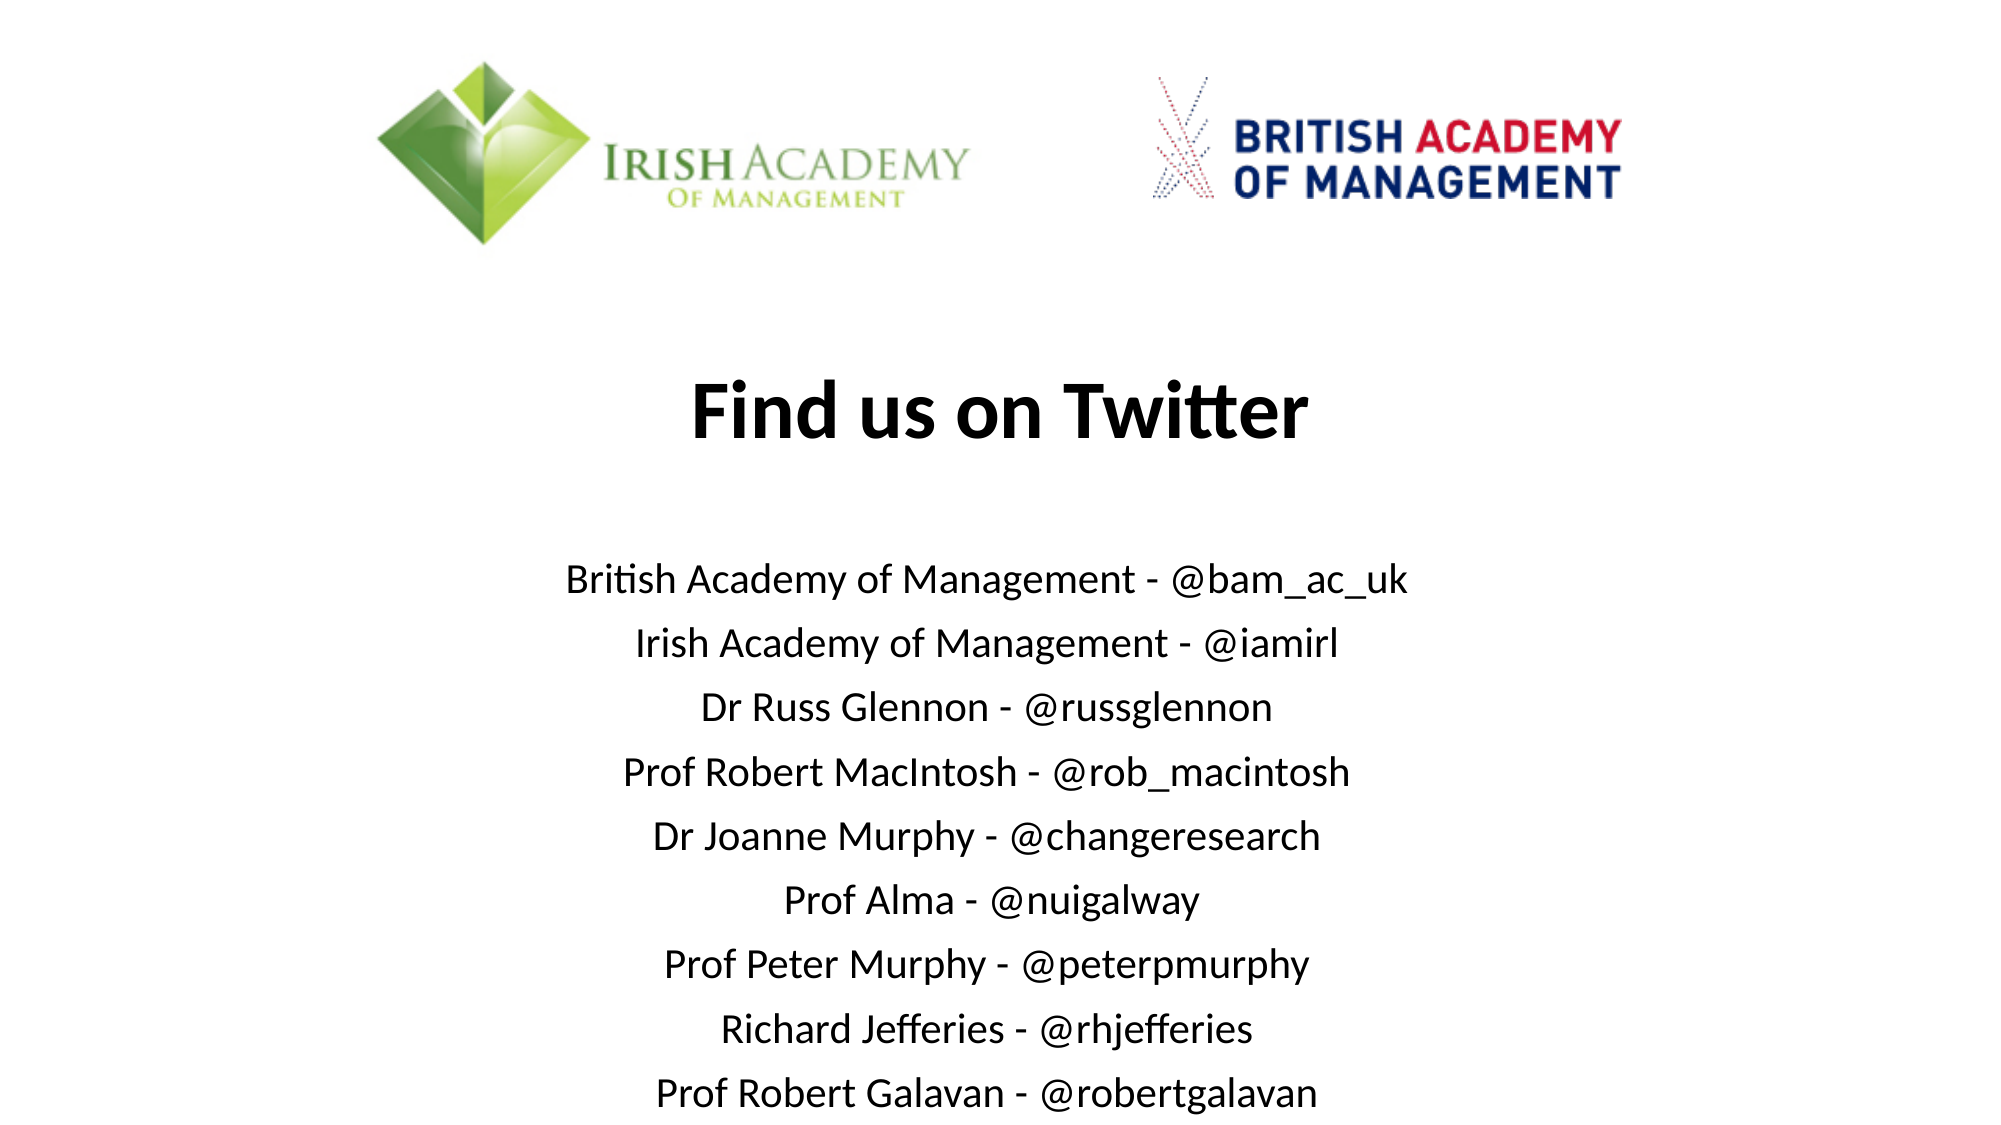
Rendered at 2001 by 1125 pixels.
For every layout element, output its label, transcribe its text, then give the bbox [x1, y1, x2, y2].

text_box Find us on Twitter [465, 347, 1556, 463]
picture [349, 33, 993, 263]
picture [1153, 77, 1622, 199]
subtitle British Academy of Management - @bam_ac_uk Irish Academy of Management - @iamirl Dr Russ Glennon - @russglennon Prof Robert MacIntosh - @rob_macintosh Dr Joanne Murphy - @changeresearch Prof Alma - @nuigalway Prof Peter Murphy - @peterpmurphy Richard Jefferies - @rhjefferies Prof Robert Galavan - @robertgalavan [242, 548, 1743, 1125]
